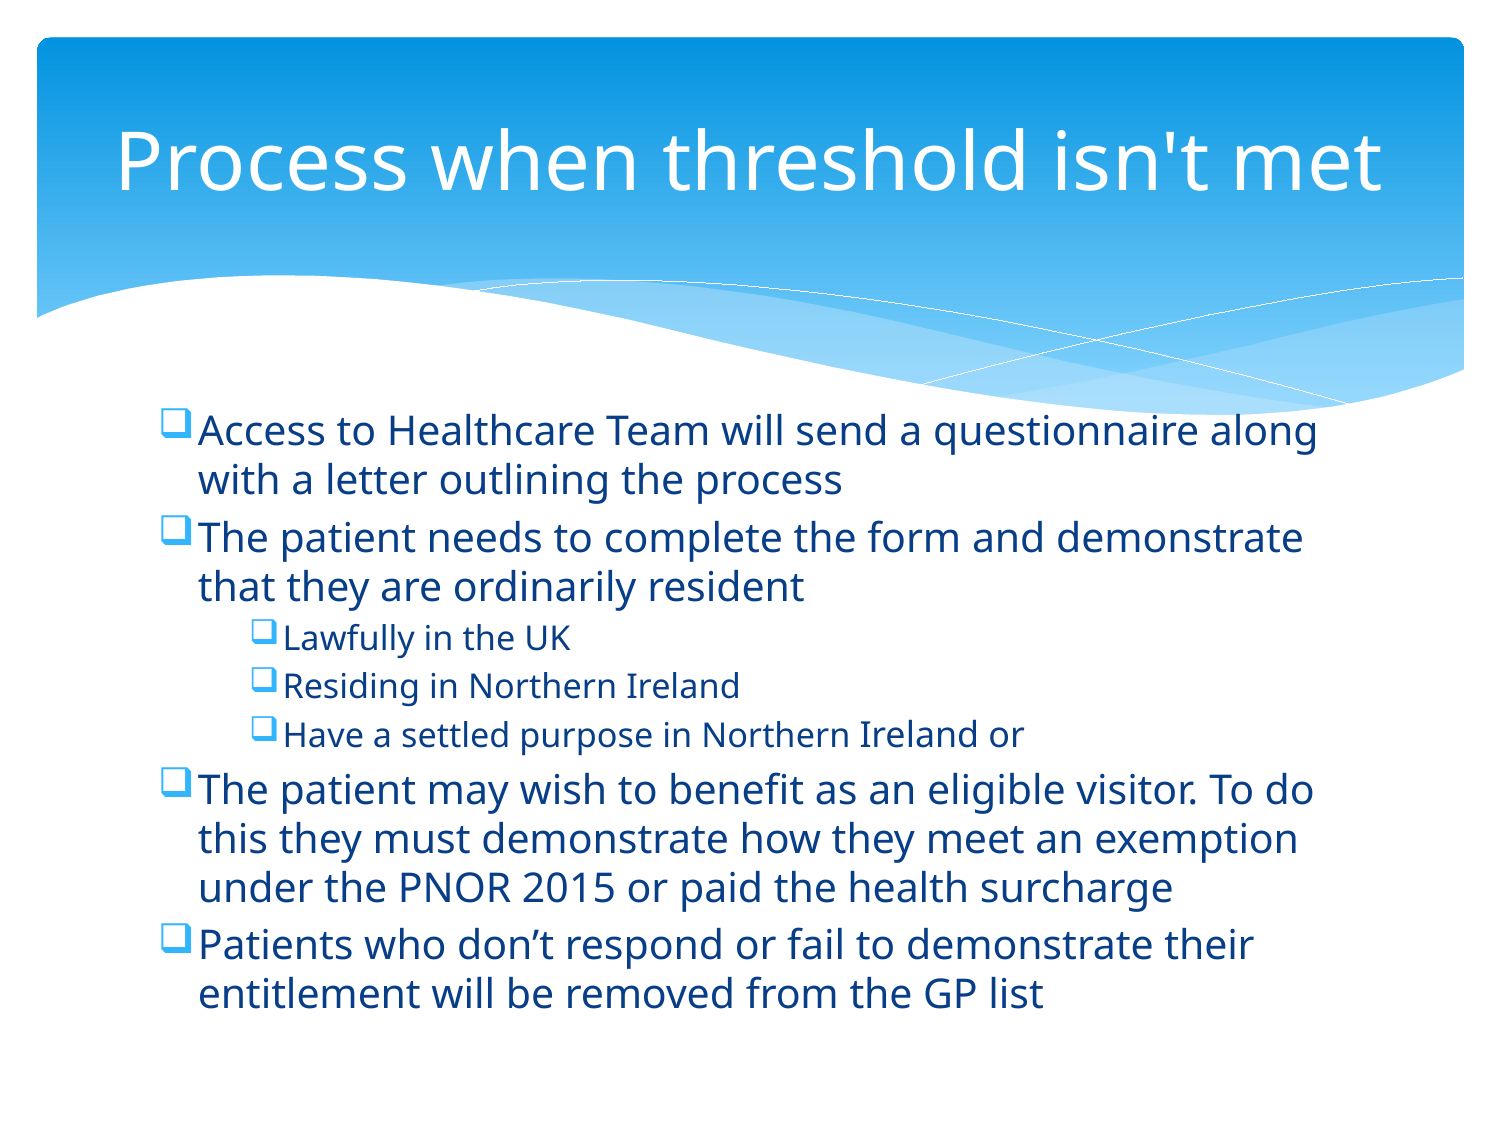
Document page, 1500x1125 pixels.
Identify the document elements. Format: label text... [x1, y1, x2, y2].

title Process when threshold isn't met [75, 55, 1425, 261]
list Access to Healthcare Team will send a questionnaire along with a letter outlining the process The patient needs to complete the form and demonstrate that they are ordinarily resident Lawfully in the UK Residing in Northern Ireland Have a settled purpose in Northern Ireland or The patient may wish to benefit as an eligible visitor. To do this they must demonstrate how they meet an exemption under the PNOR 2015 or paid the health surcharge Patients who don’t respond or fail to demonstrate their entitlement will be removed from the GP list [143, 397, 1359, 1035]
